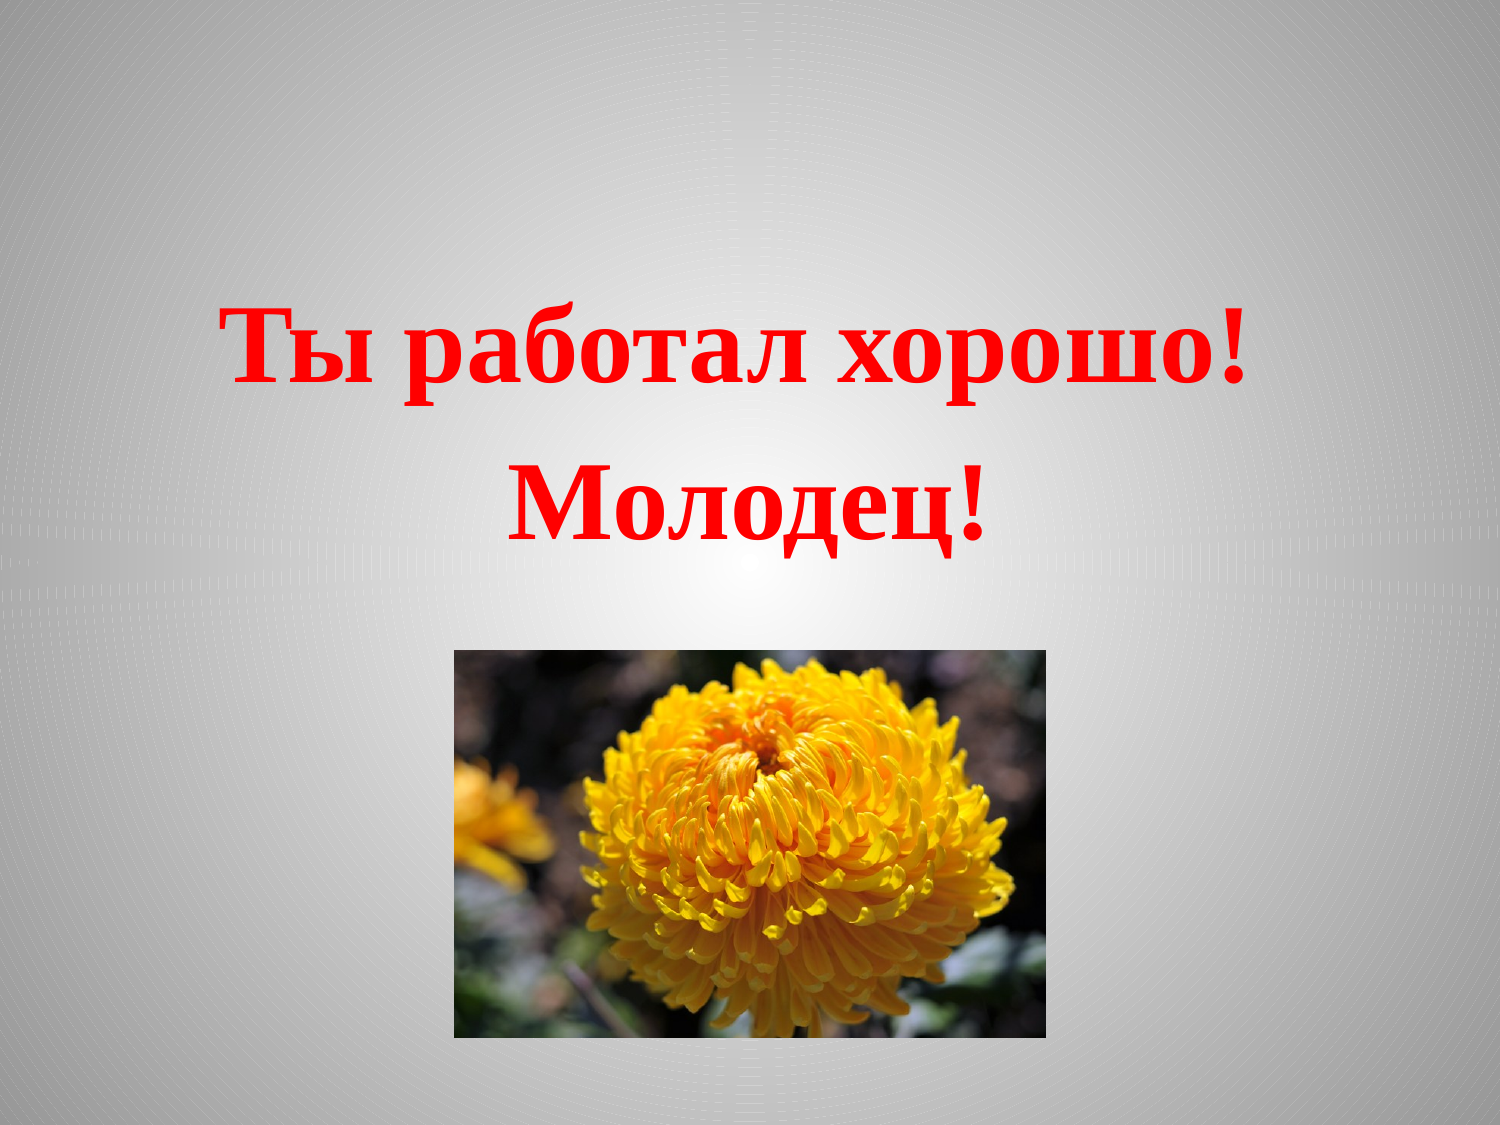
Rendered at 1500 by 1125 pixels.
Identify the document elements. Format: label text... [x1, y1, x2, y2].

picture [454, 650, 1046, 1039]
list Ты работал хорошо! Молодец! [75, 262, 1425, 1094]
